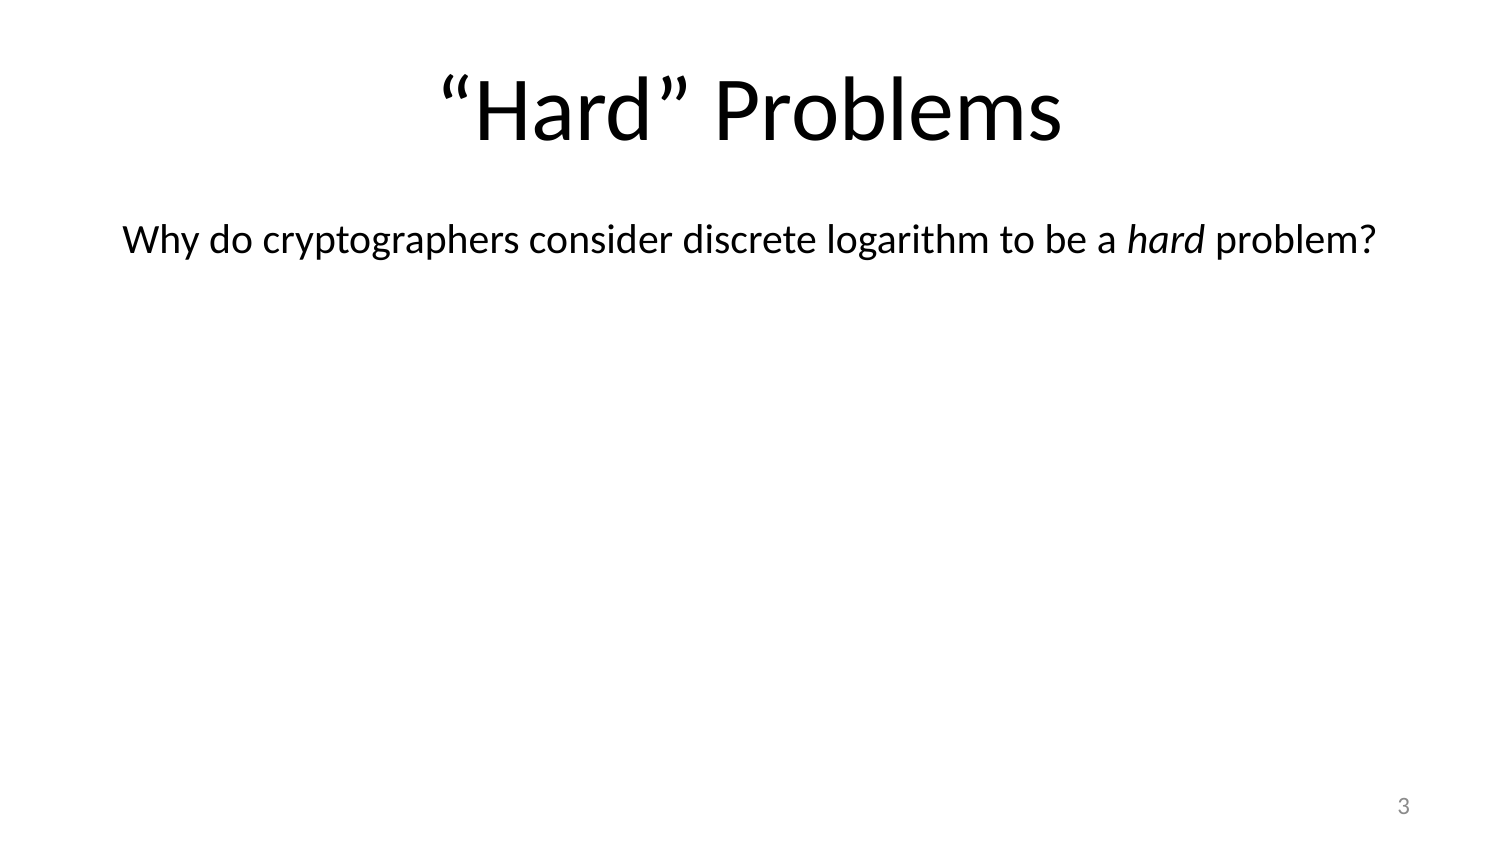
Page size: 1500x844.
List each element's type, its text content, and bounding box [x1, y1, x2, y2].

slide_number 2 [1074, 782, 1425, 827]
text_box Why do cryptographers consider discrete logarithm to be a hard problem? [107, 204, 1393, 270]
title “Hard” Problems [75, 33, 1425, 175]
